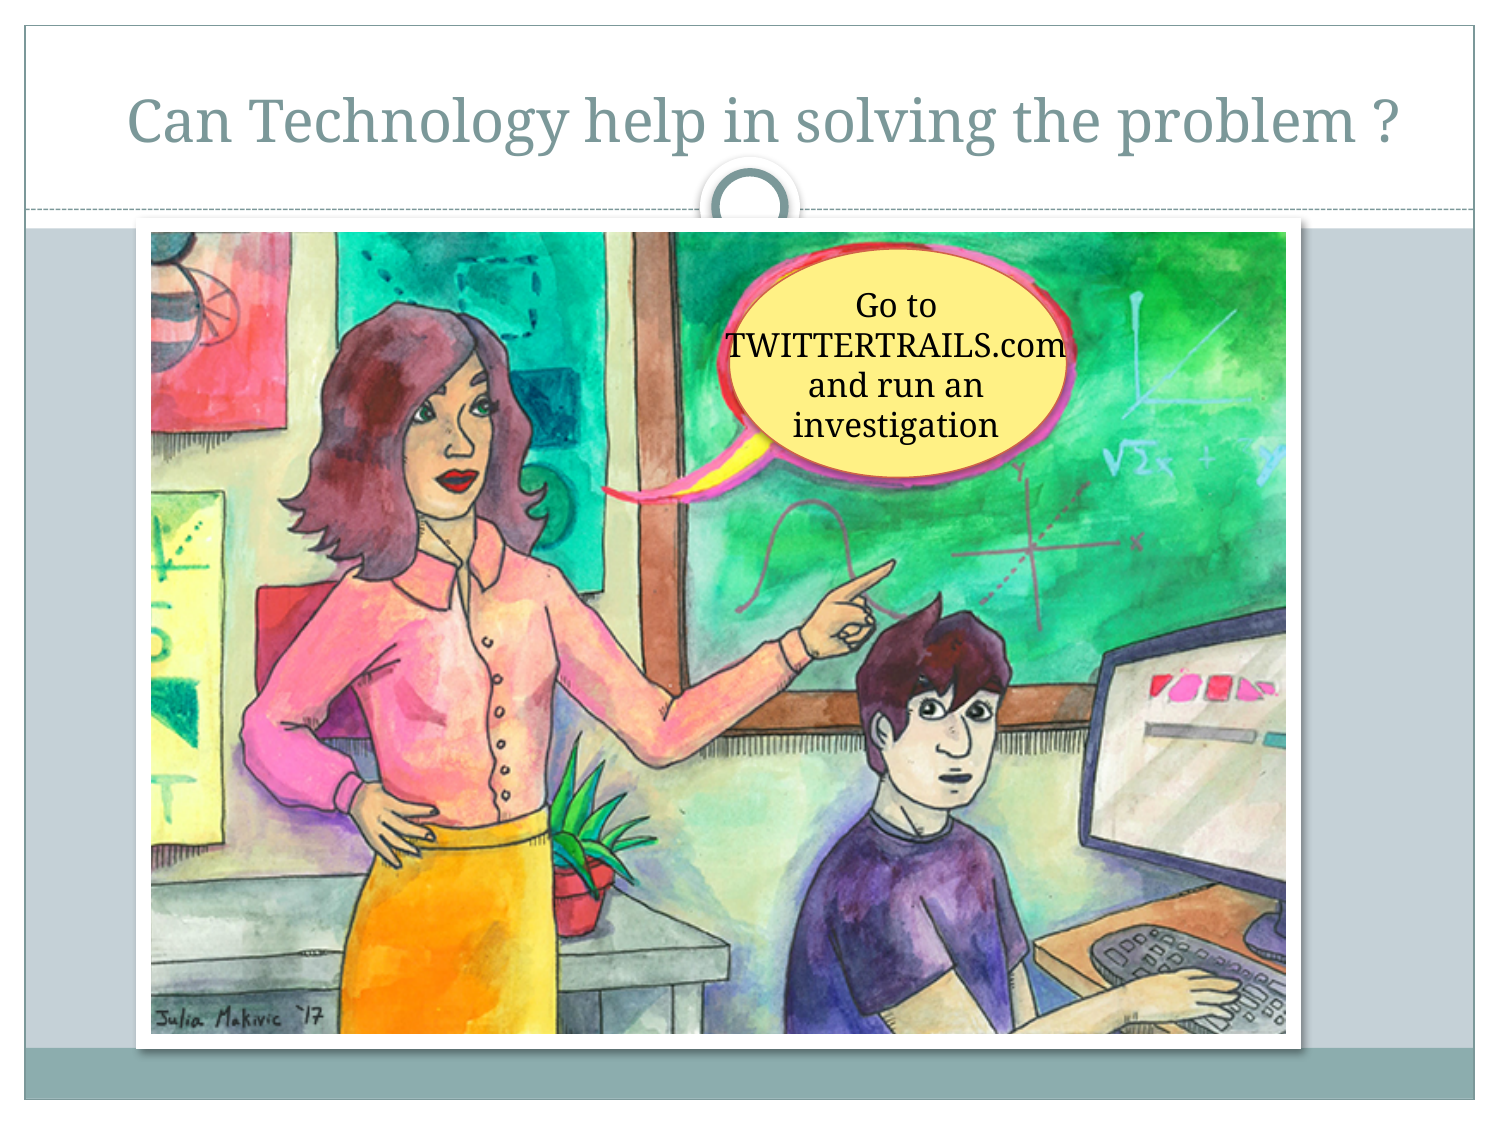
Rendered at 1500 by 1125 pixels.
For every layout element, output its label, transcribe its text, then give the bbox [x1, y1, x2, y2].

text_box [150, 231, 1287, 1035]
title Can Technology help in solving the problem ? [50, 22, 1477, 162]
